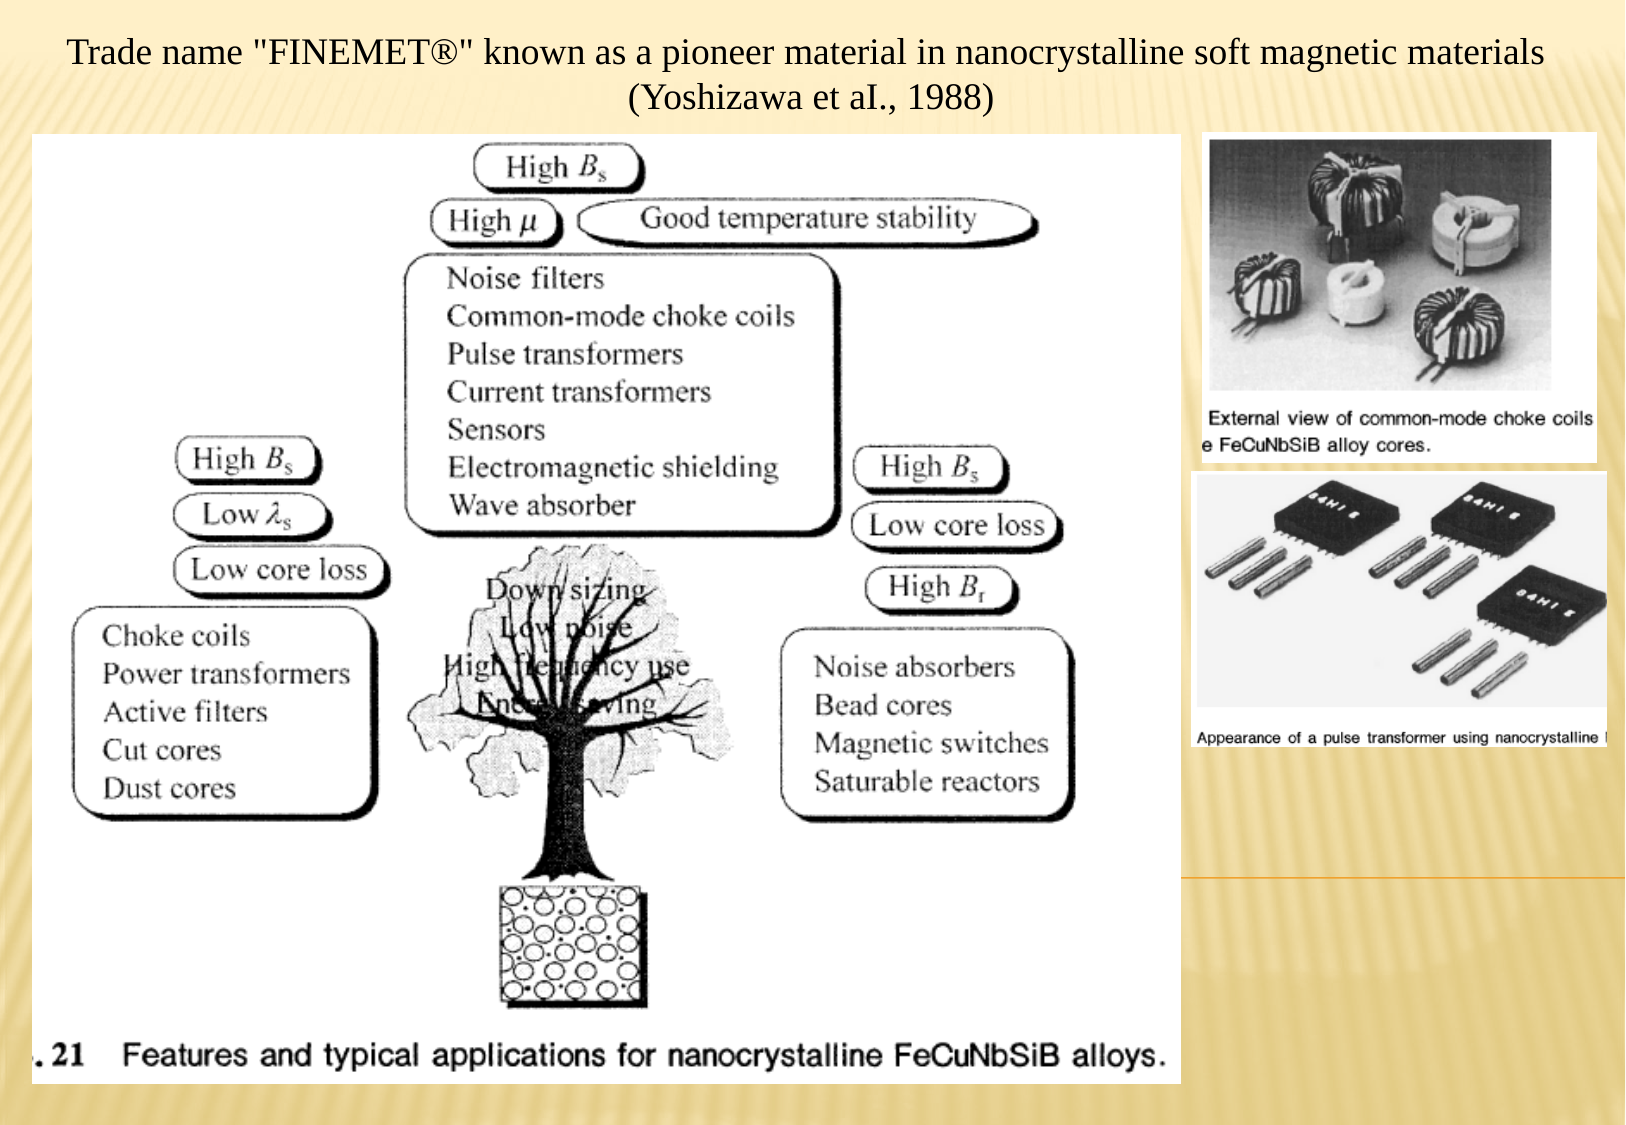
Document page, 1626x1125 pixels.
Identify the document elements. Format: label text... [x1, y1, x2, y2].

text_box Trade name "FINEMET®" known as a pioneer material in nanocrystalline soft magnetic materials (Yoshizawa et aI., 1988) [32, 19, 1581, 125]
picture [32, 133, 1182, 1085]
picture [1201, 132, 1597, 463]
picture [1191, 471, 1608, 748]
